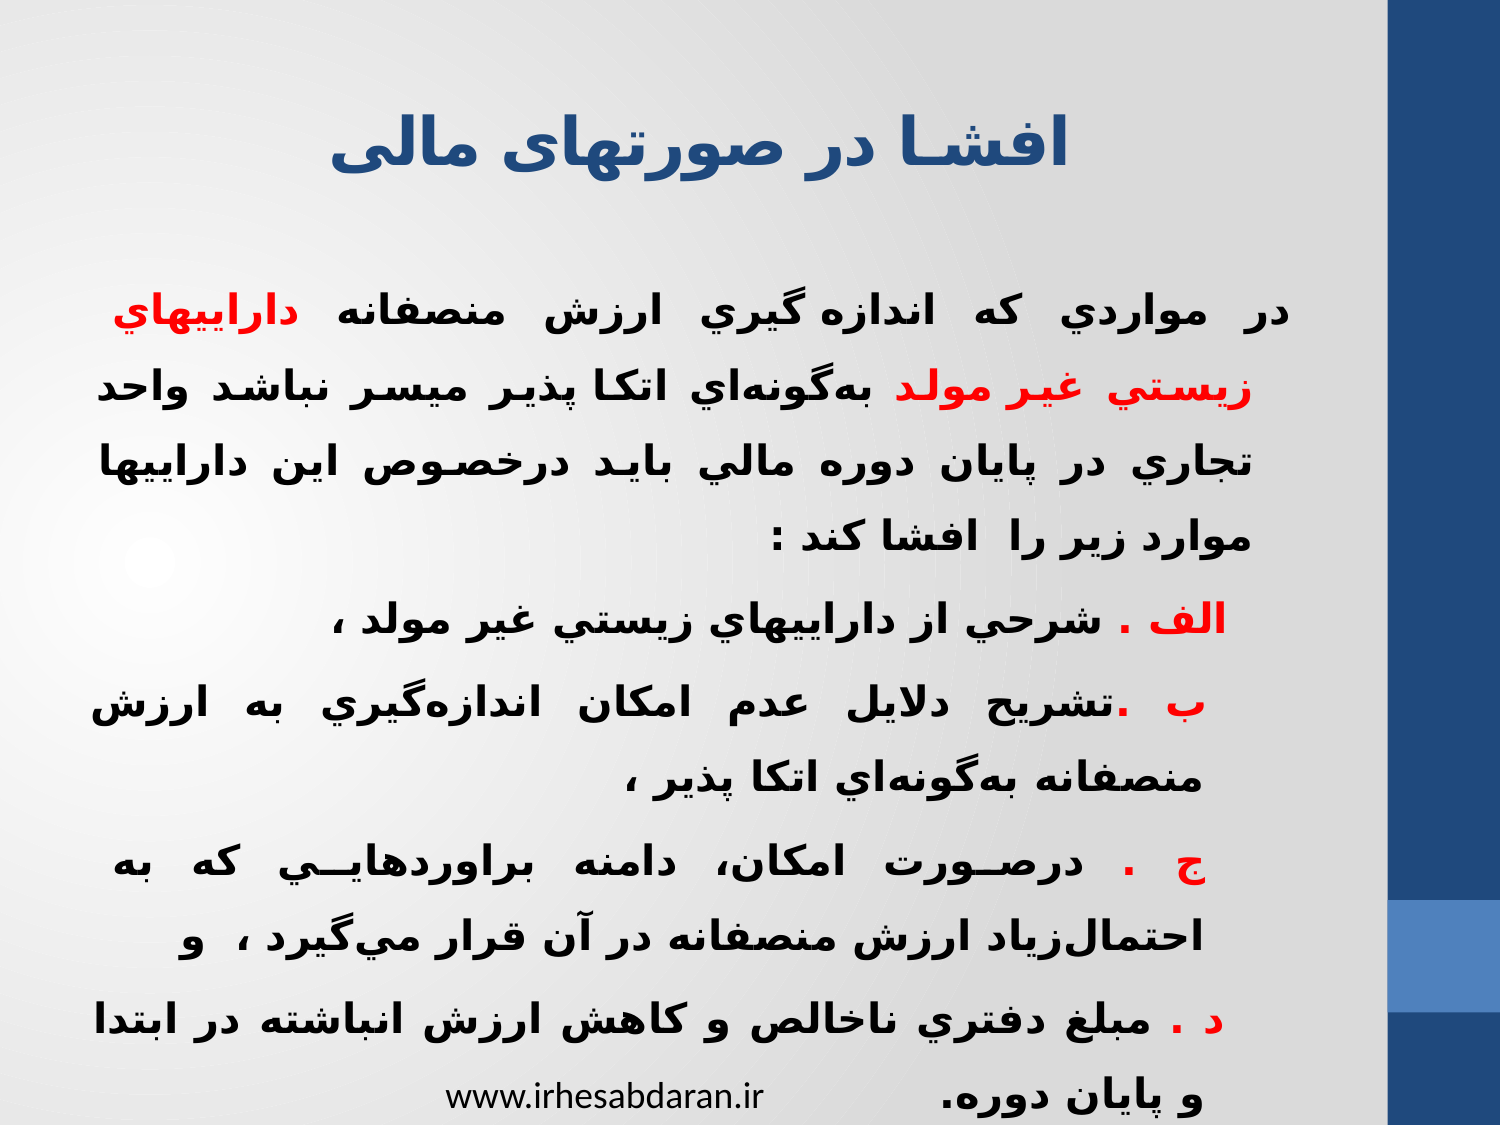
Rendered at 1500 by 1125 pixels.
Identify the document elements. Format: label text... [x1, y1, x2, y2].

list در مواردي‌ كه‌ اندازه‌ گيري‌ ارزش‌ منصفانه‌ داراييهاي‌ زيستي‌ غير مولد به‌گونه‌اي‌ اتكا پذير ميسر نباشد واحد تجاري‌ در پايان‌ دوره‌ مالي‌ بايد درخصوص‌ اين‌ داراييها موارد زير را افشا كند : الف‌ . شرحي‌ از داراييهاي‌ زيستي‌ غير مولد ، ب‌ .تشريح‌ دلايل‌ عدم‌ امكان‌ اندازه‌گيري‌ به‌ ارزش‌ منصفانه‌ به‌گونه‌اي‌ اتكا پذير ، ج‌ . درصورت‌ امكان‌، دامنه‌ براوردهايــي‌ كه‌ به‌ احتمال‌زياد ارزش‌ منصفانه‌ در آن‌ قرار مي‌گيرد ، و د . مبلغ‌ دفتري‌ ناخالص‌ و كاهش‌ ارزش‌ انباشته‌ در ابتدا و پايان‌ دوره‌. [75, 243, 1325, 1050]
title افشـا در صورتهای مالی [75, 45, 1325, 233]
text_box www.irhesabdaran.ir [29, 1063, 780, 1123]
